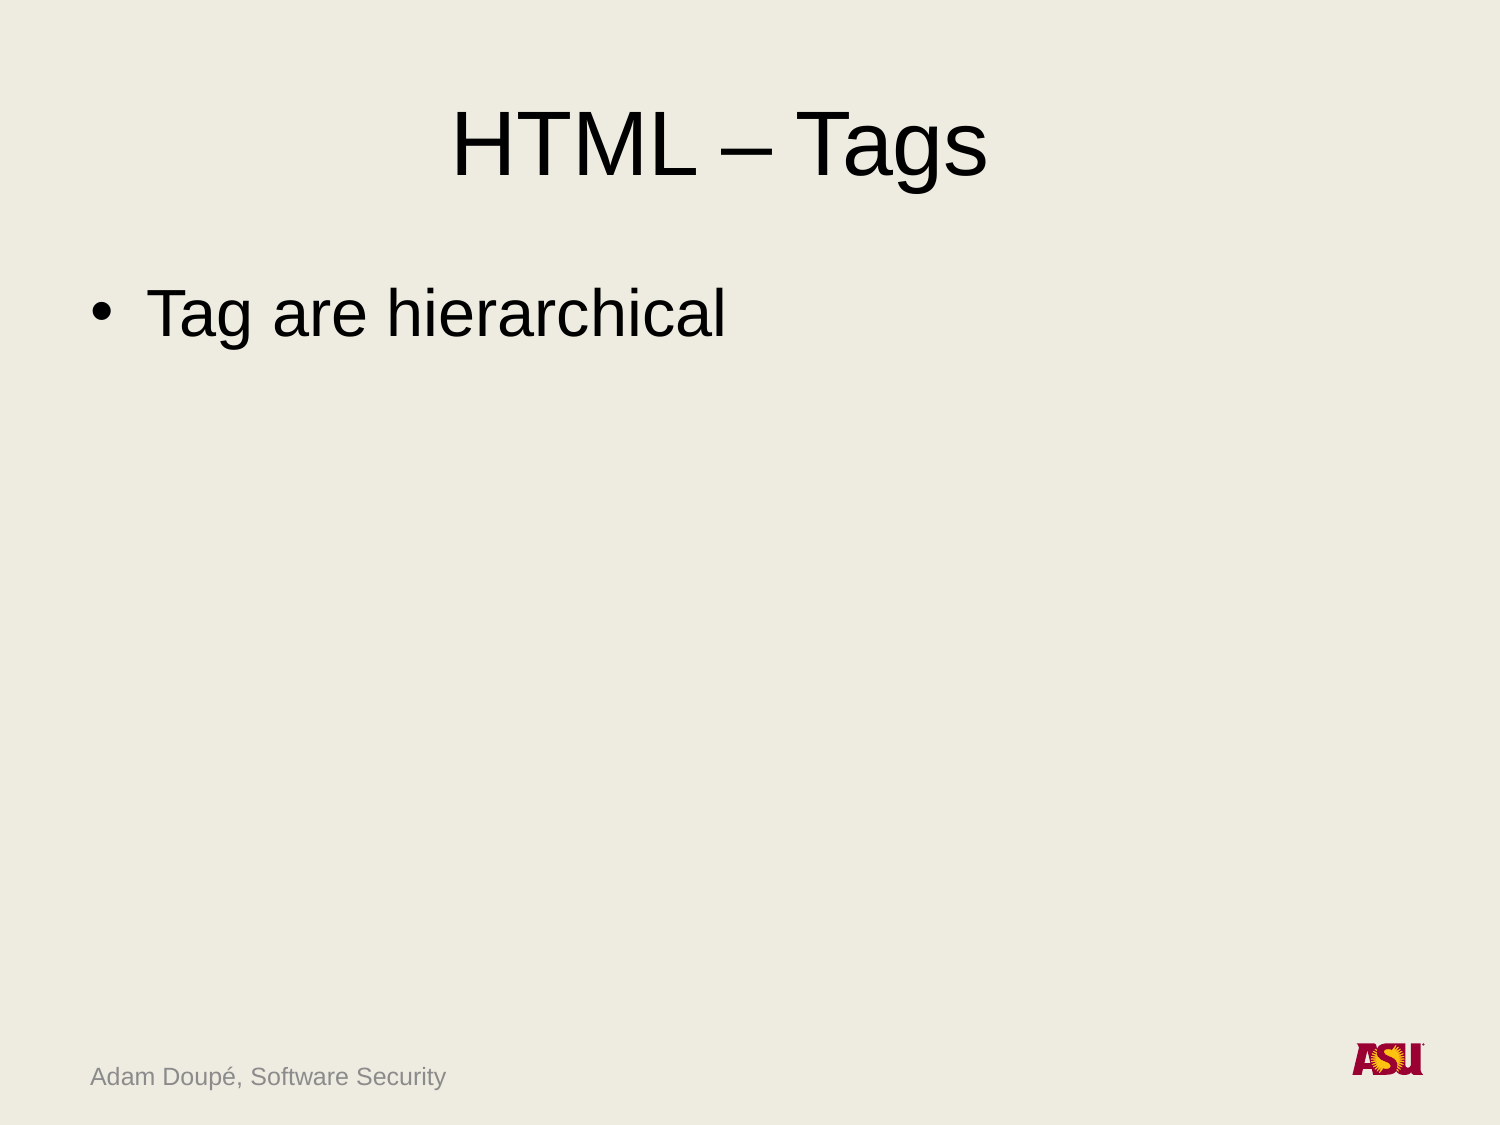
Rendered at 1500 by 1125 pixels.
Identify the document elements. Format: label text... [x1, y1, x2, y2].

title HTML – Tags [75, 45, 1425, 233]
list Tag are hierarchical [75, 262, 1425, 1005]
